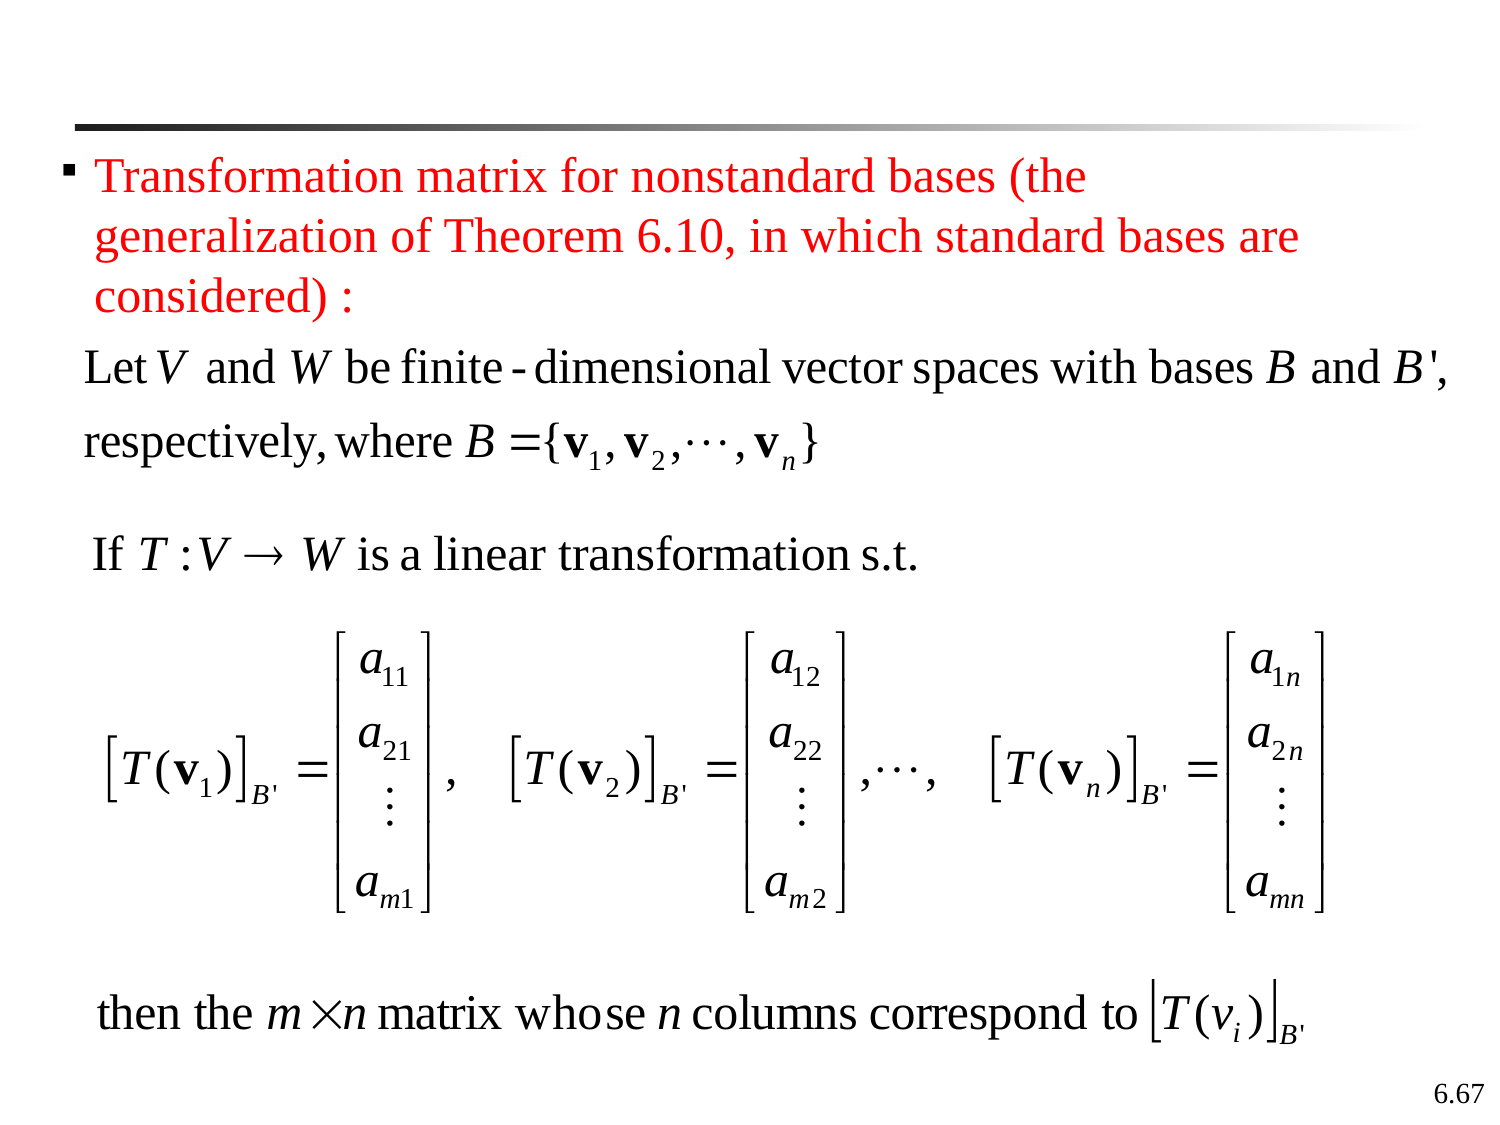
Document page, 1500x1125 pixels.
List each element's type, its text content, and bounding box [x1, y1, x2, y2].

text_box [83, 525, 926, 584]
list Transformation matrix for nonstandard bases (the generalization of Theorem 6.10, in which standard bases are considered) : [46, 135, 1347, 223]
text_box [76, 338, 1470, 480]
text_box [99, 619, 1342, 926]
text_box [88, 979, 1314, 1055]
slide_number 6.67 [1406, 1066, 1500, 1125]
